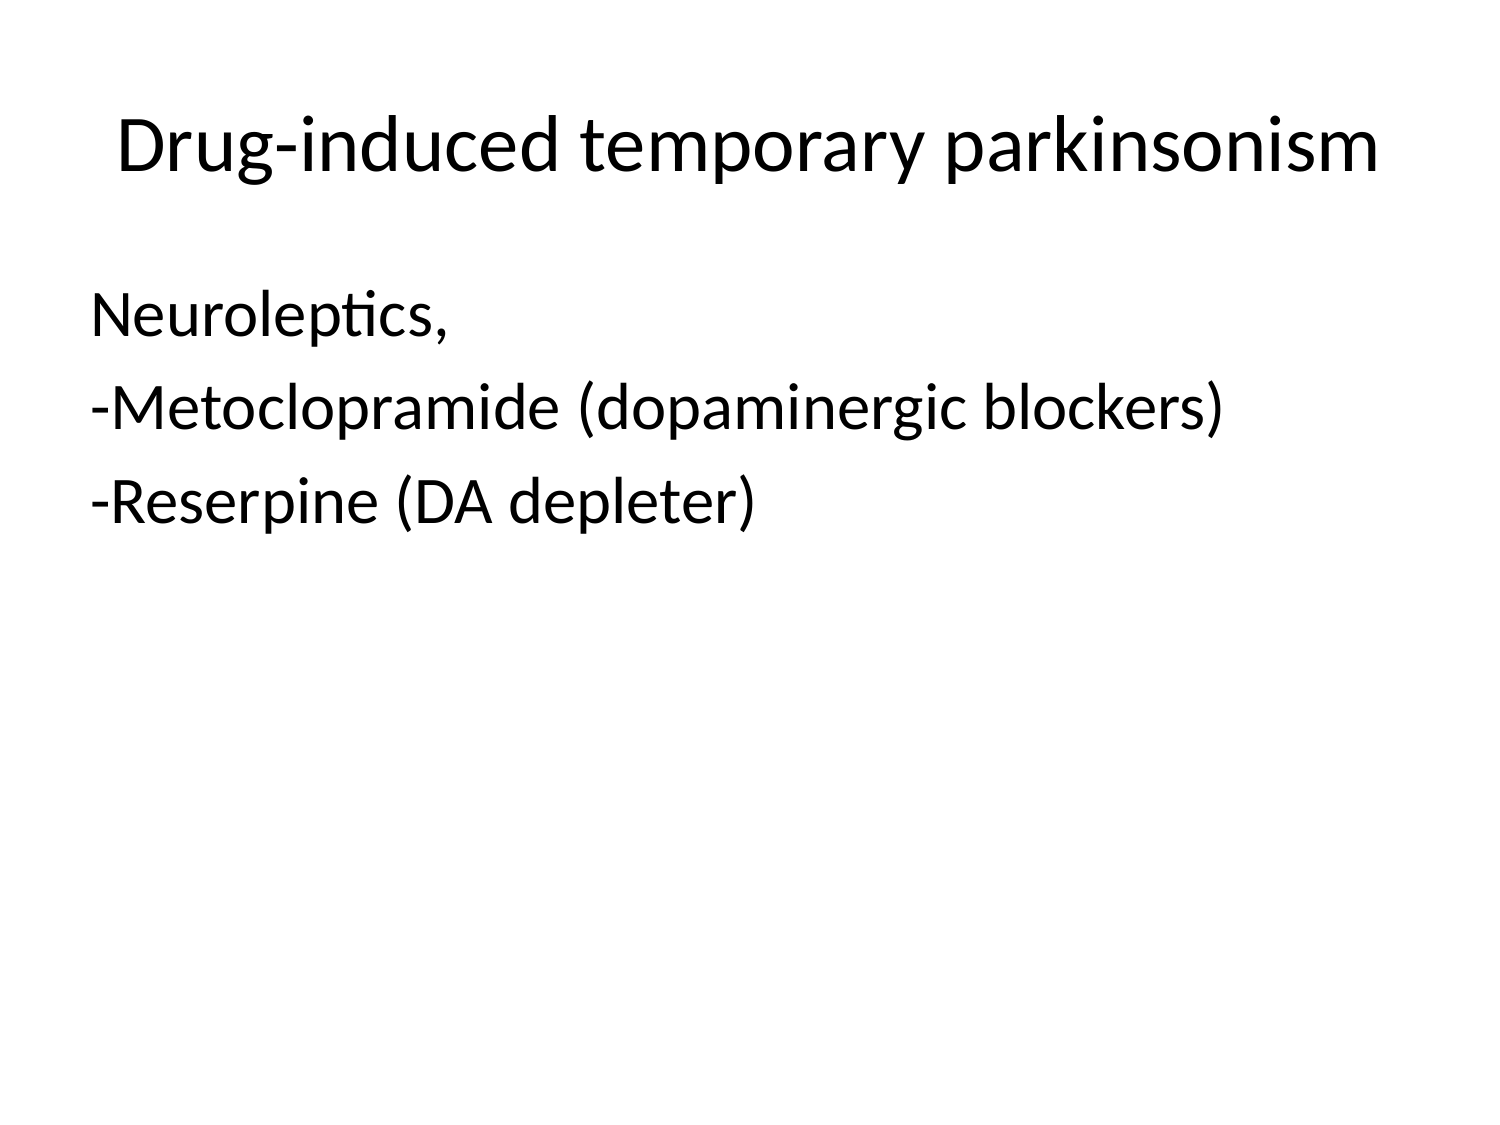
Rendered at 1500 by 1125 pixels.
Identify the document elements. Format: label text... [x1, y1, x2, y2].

title Drug-induced temporary parkinsonism [75, 45, 1425, 233]
list Neuroleptics, -Metoclopramide (dopaminergic blockers) -Reserpine (DA depleter) [75, 262, 1425, 1005]
